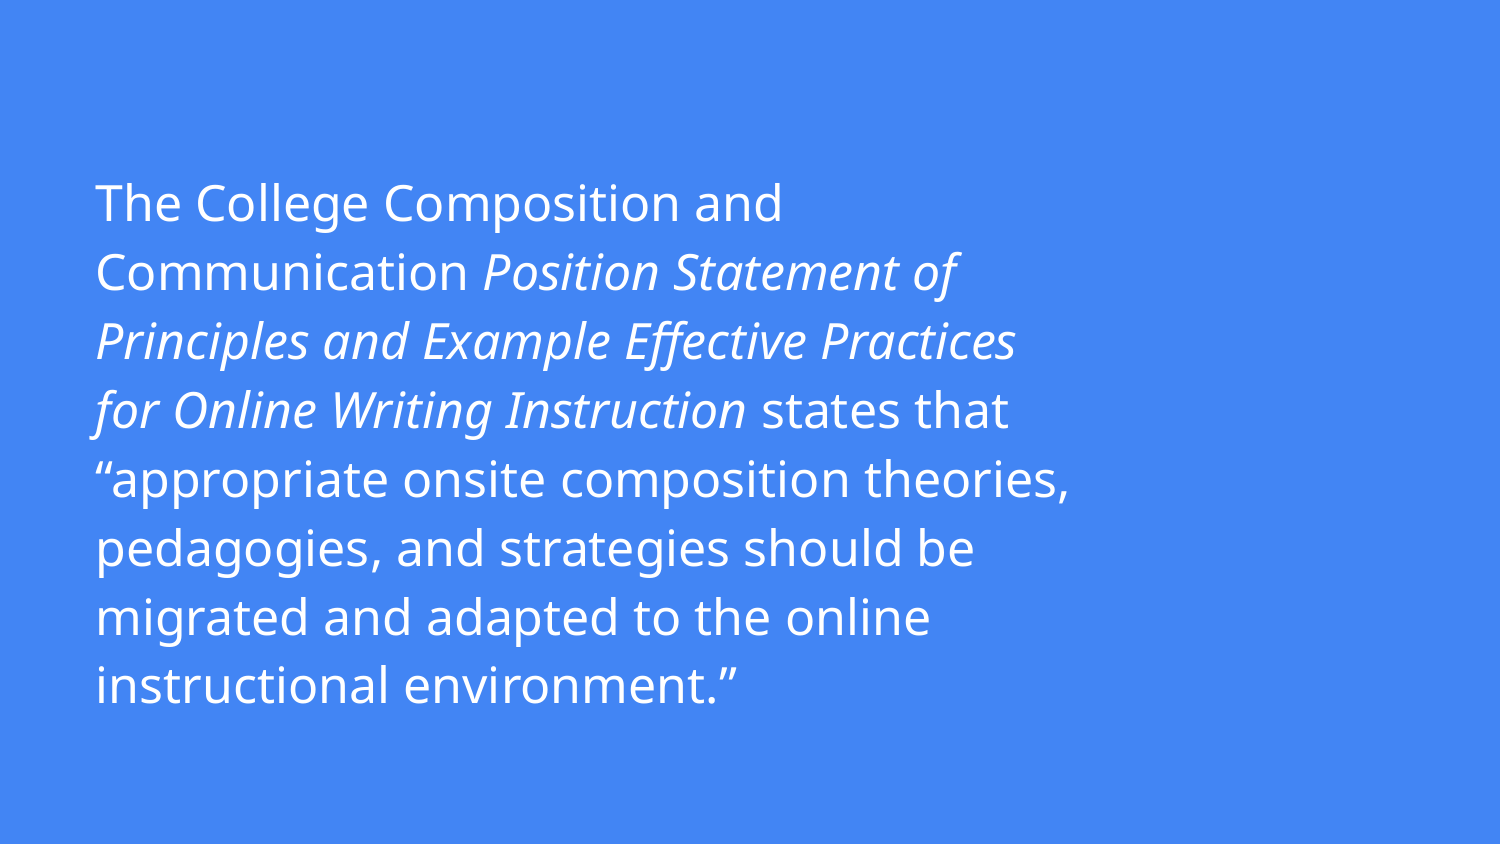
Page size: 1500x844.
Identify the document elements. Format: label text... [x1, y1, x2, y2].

title The College Composition and Communication Position Statement of Principles and Example Effective Practices for Online Writing Instruction states that “appropriate onsite composition theories, pedagogies, and strategies should be migrated and adapted to the online instructional environment.” [80, 80, 1102, 752]
